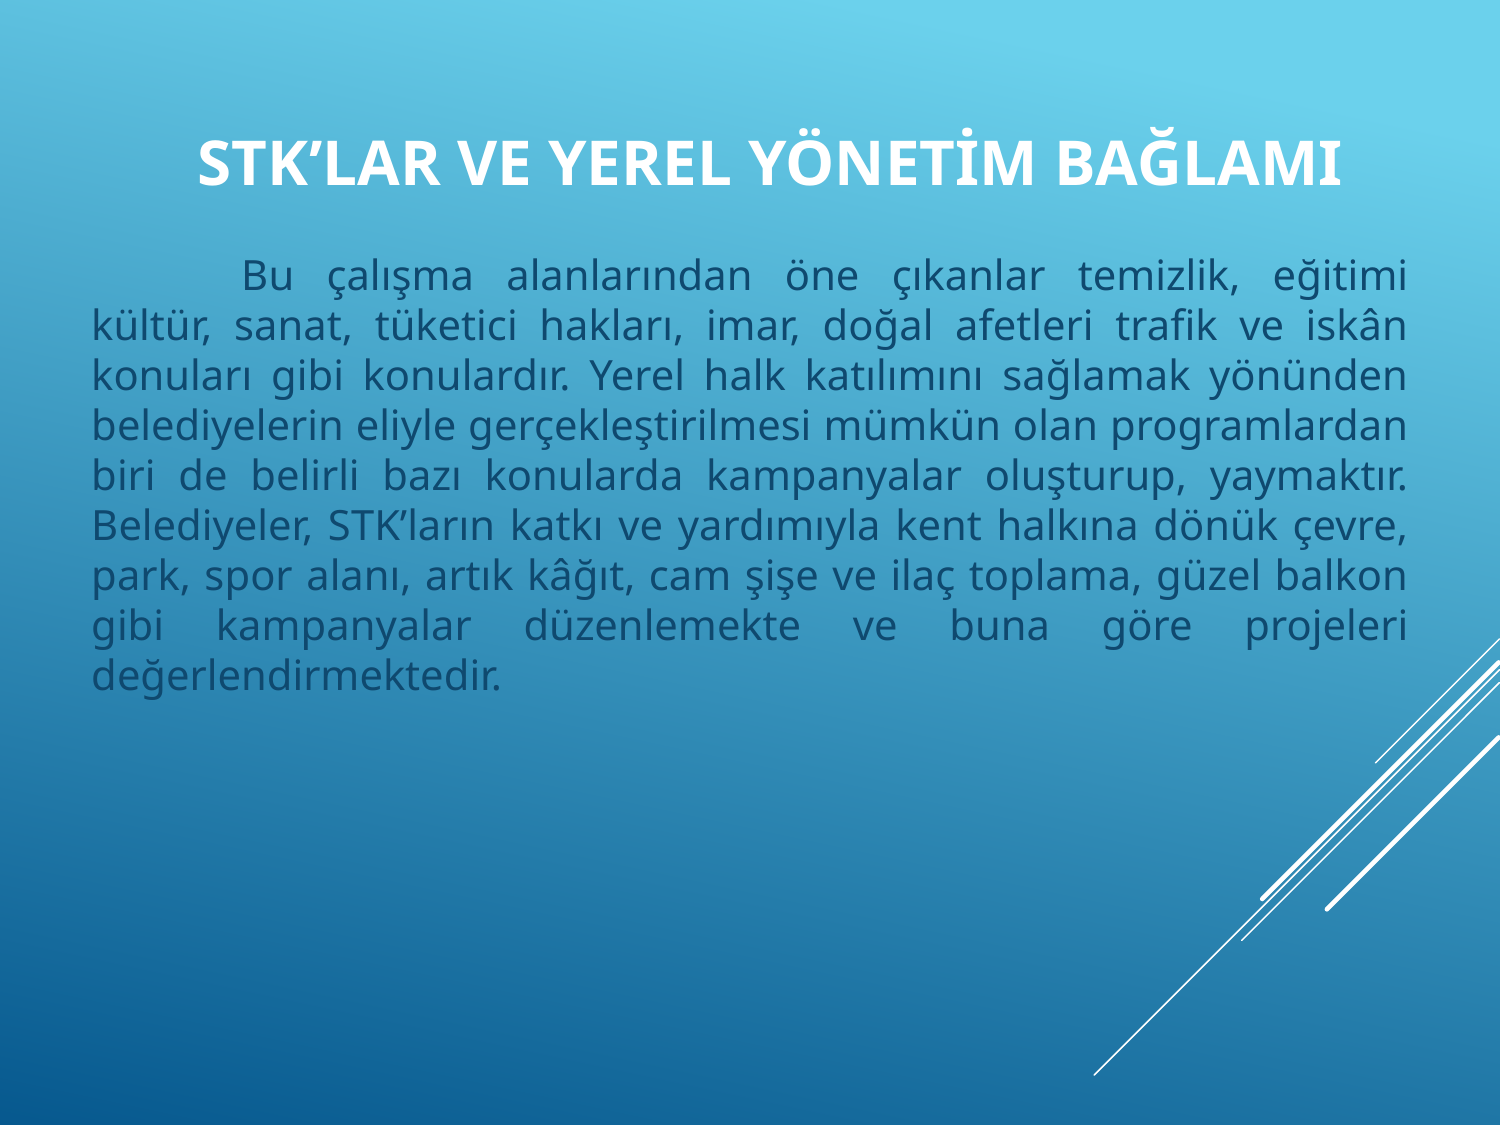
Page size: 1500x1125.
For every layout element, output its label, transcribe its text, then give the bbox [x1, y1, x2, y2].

list Bu çalışma alanlarından öne çıkanlar temizlik, eğitimi kültür, sanat, tüketici hakları, imar, doğal afetleri trafik ve iskân konuları gibi konulardır. Yerel halk katılımını sağlamak yönünden belediyelerin eliyle gerçekleştirilmesi mümkün olan programlardan biri de belirli bazı konularda kampanyalar oluşturup, yaymaktır. Belediyeler, STK’ların katkı ve yardımıyla kent halkına dönük çevre, park, spor alanı, artık kâğıt, cam şişe ve ilaç toplama, güzel balkon gibi kampanyalar düzenlemekte ve buna göre projeleri değerlendirmektedir. [76, 196, 1424, 823]
title STK’LAR VE YEREL YÖNETİM BAĞLAMI [183, 84, 1366, 196]
